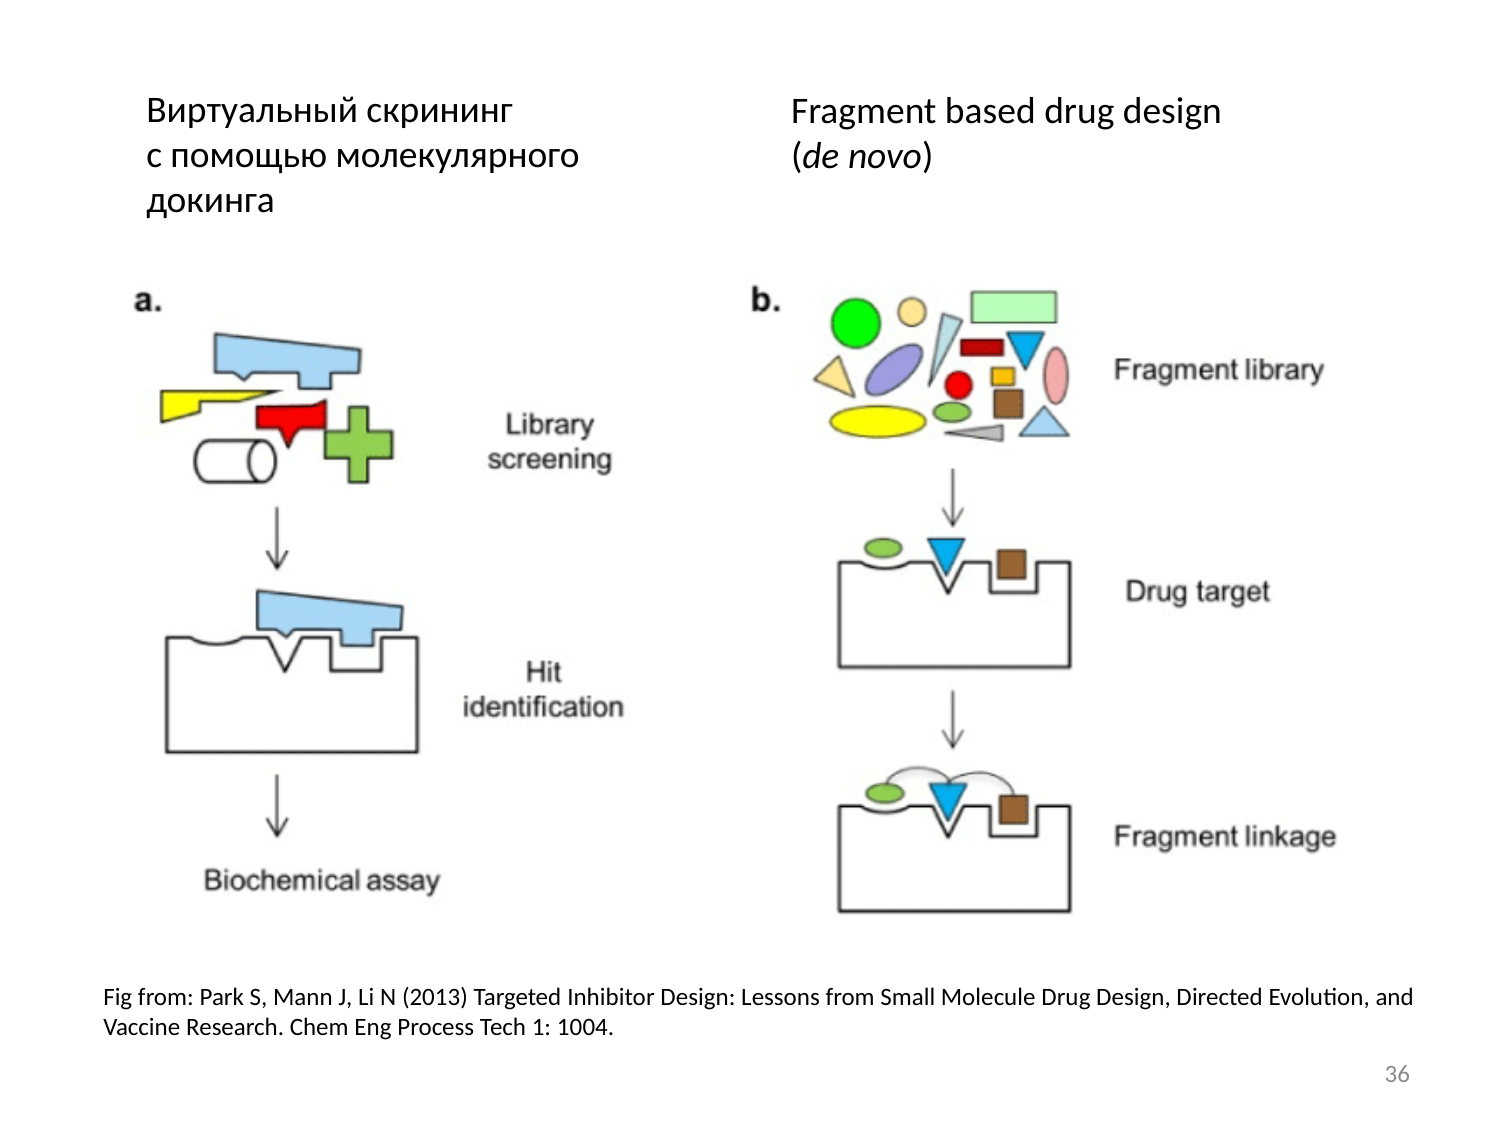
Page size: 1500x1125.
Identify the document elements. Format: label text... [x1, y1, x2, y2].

text_box Fig from: Park S, Mann J, Li N (2013) Targeted Inhibitor Design: Lessons from Small Molecule Drug Design, Directed Evolution, and Vaccine Research. Chem Eng Process Tech 1: 1004. [88, 973, 1447, 1049]
text_box Виртуальный скрининг с помощью молекулярного докинга [131, 78, 595, 210]
picture [64, 211, 1424, 1000]
text_box Fragment based drug design (de novo) [776, 78, 1238, 184]
slide_number 36 [1074, 1049, 1425, 1103]
